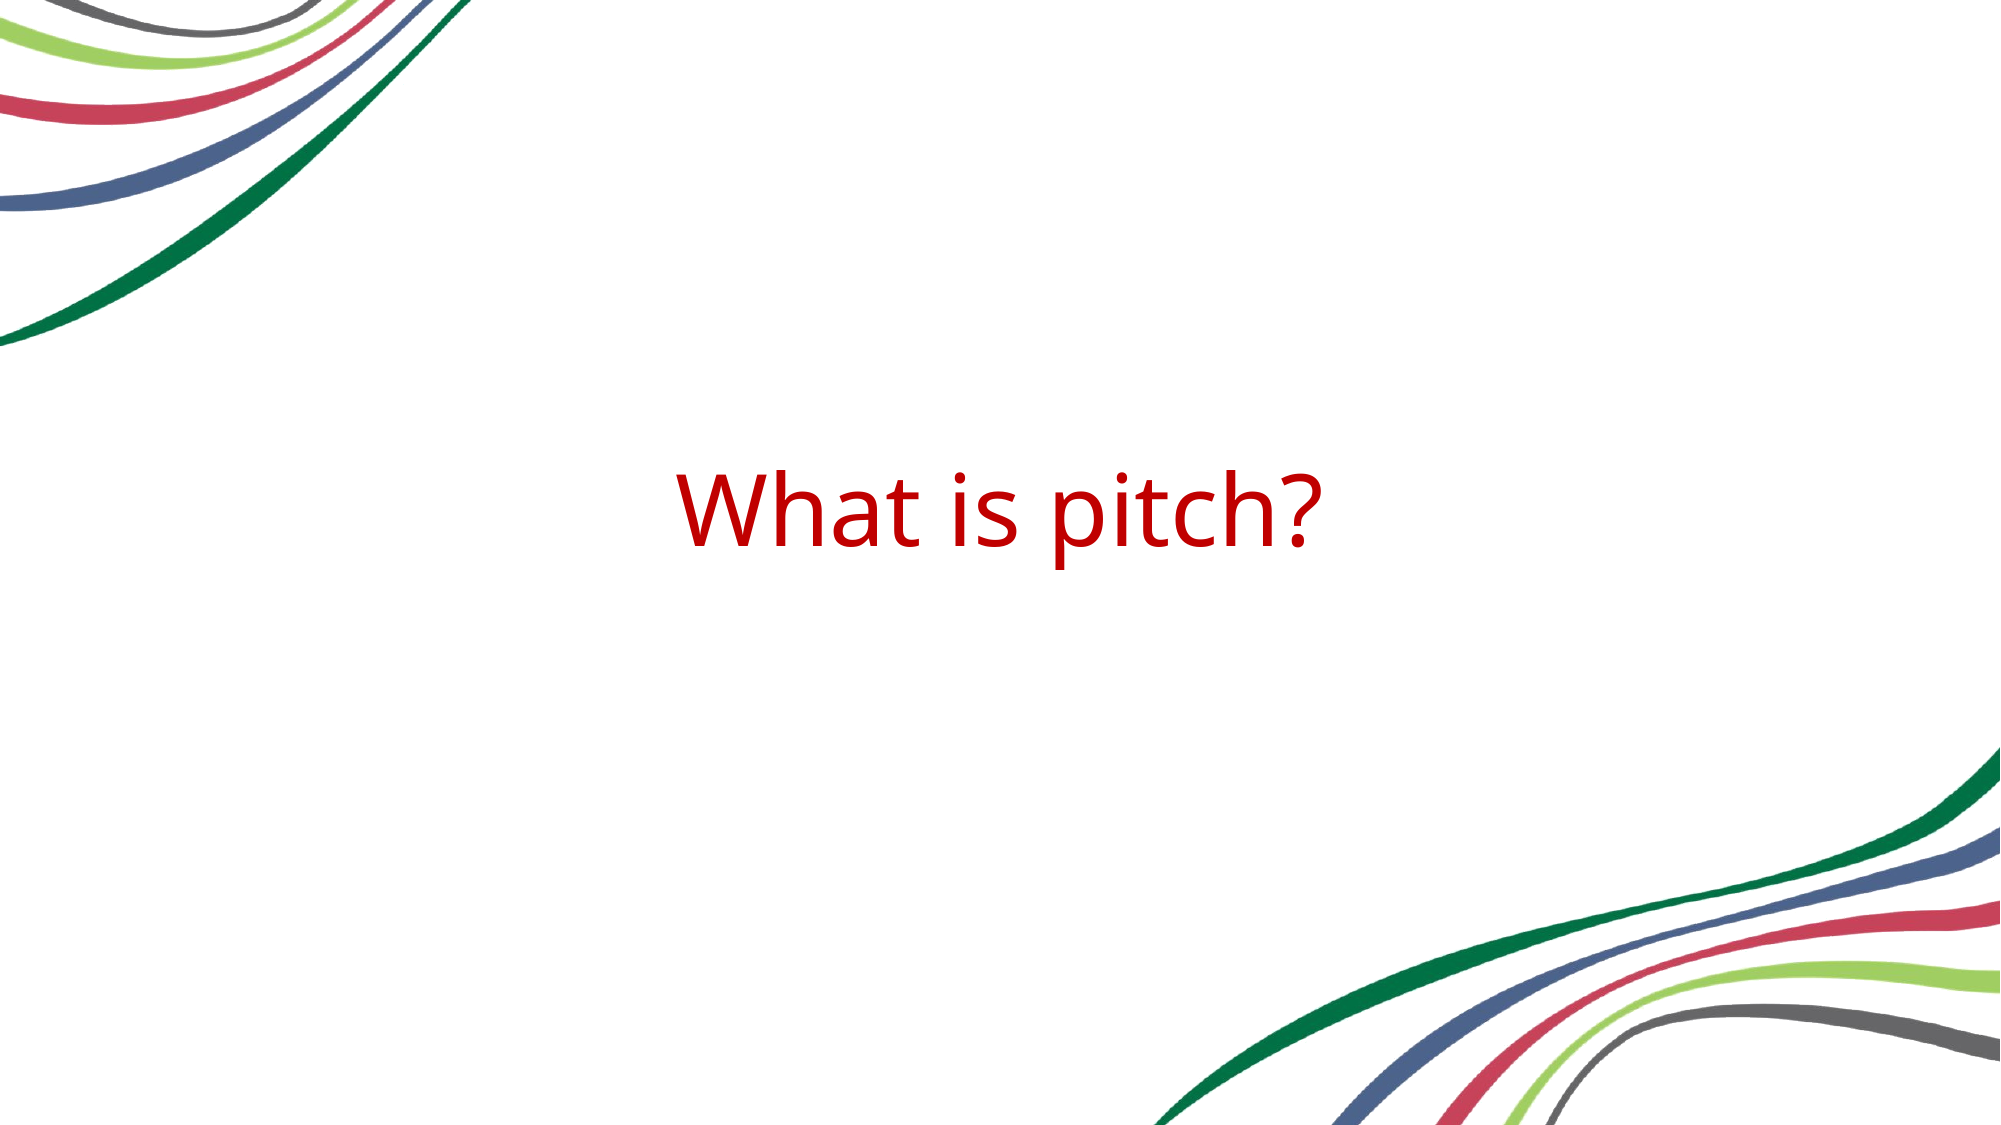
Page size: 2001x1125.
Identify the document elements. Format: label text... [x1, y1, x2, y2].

picture [0, 0, 477, 360]
picture [1140, 726, 2000, 1125]
title What is pitch? [249, 184, 1750, 576]
